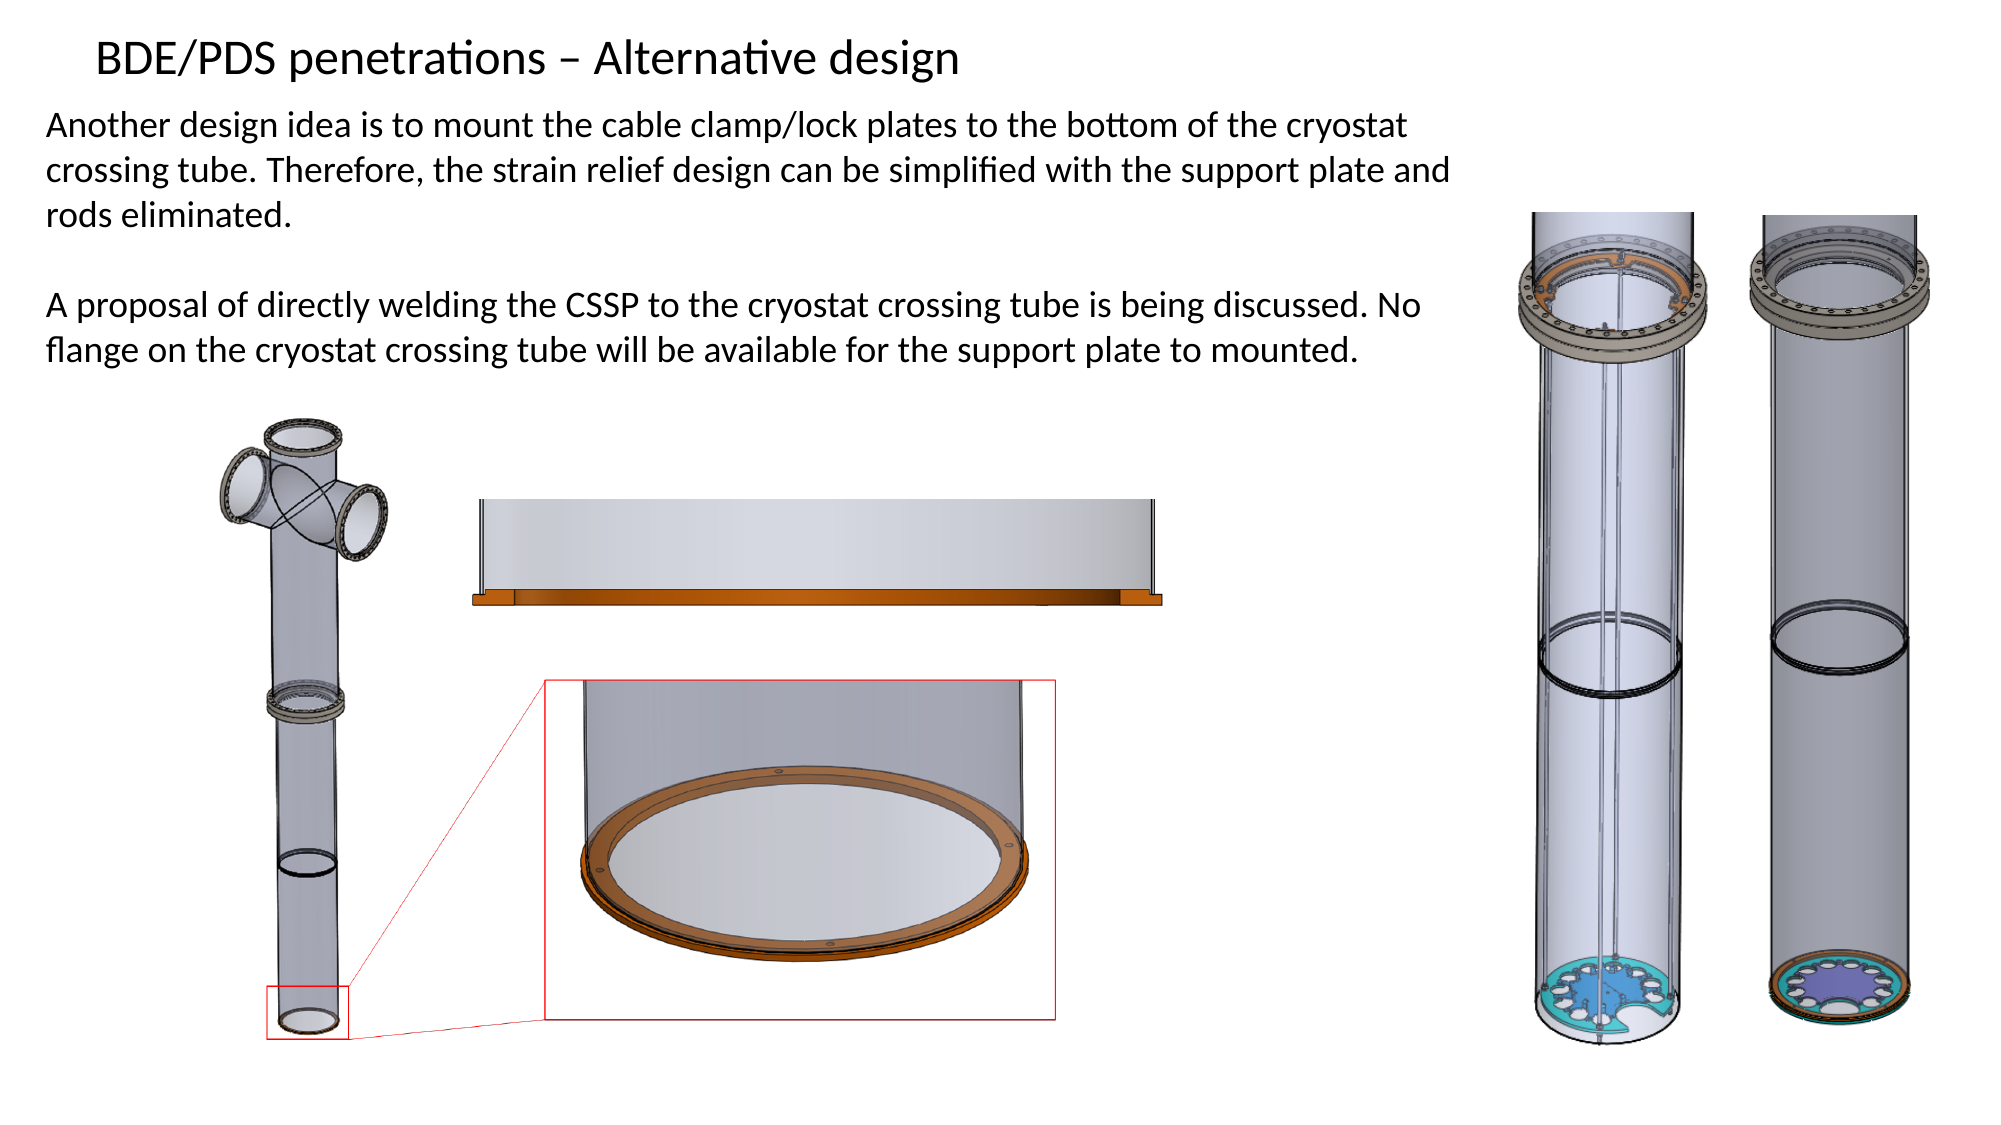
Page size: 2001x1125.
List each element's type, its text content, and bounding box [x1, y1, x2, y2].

picture [1470, 212, 1959, 1067]
text_box Another design idea is to mount the cable clamp/lock plates to the bottom of the cryostat crossing tube. Therefore, the strain relief design can be simplified with the support plate and rods eliminated. A proposal of directly welding the CSSP to the cryostat crossing tube is being discussed. No flange on the cryostat crossing tube will be available for the support plate to mounted. [31, 92, 1472, 378]
text_box BDE/PDS penetrations – Alternative design [80, 17, 976, 92]
picture [202, 397, 1192, 1050]
